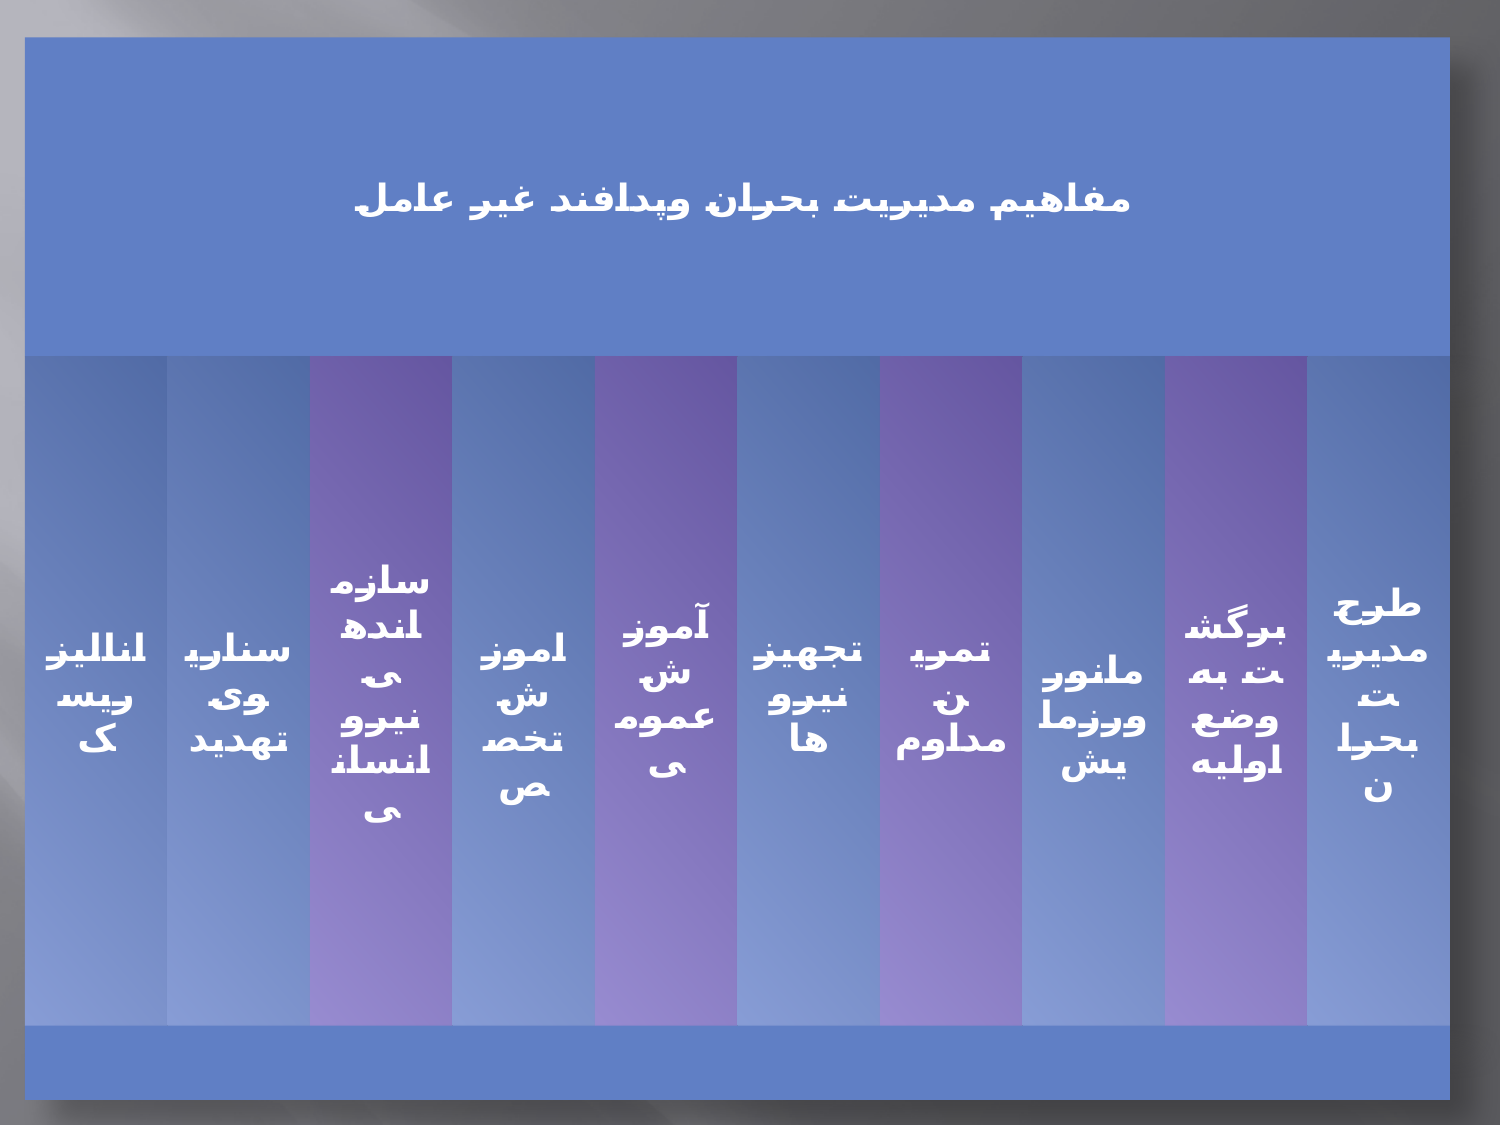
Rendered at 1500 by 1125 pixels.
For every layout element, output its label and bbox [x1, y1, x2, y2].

list [24, 37, 1451, 1101]
